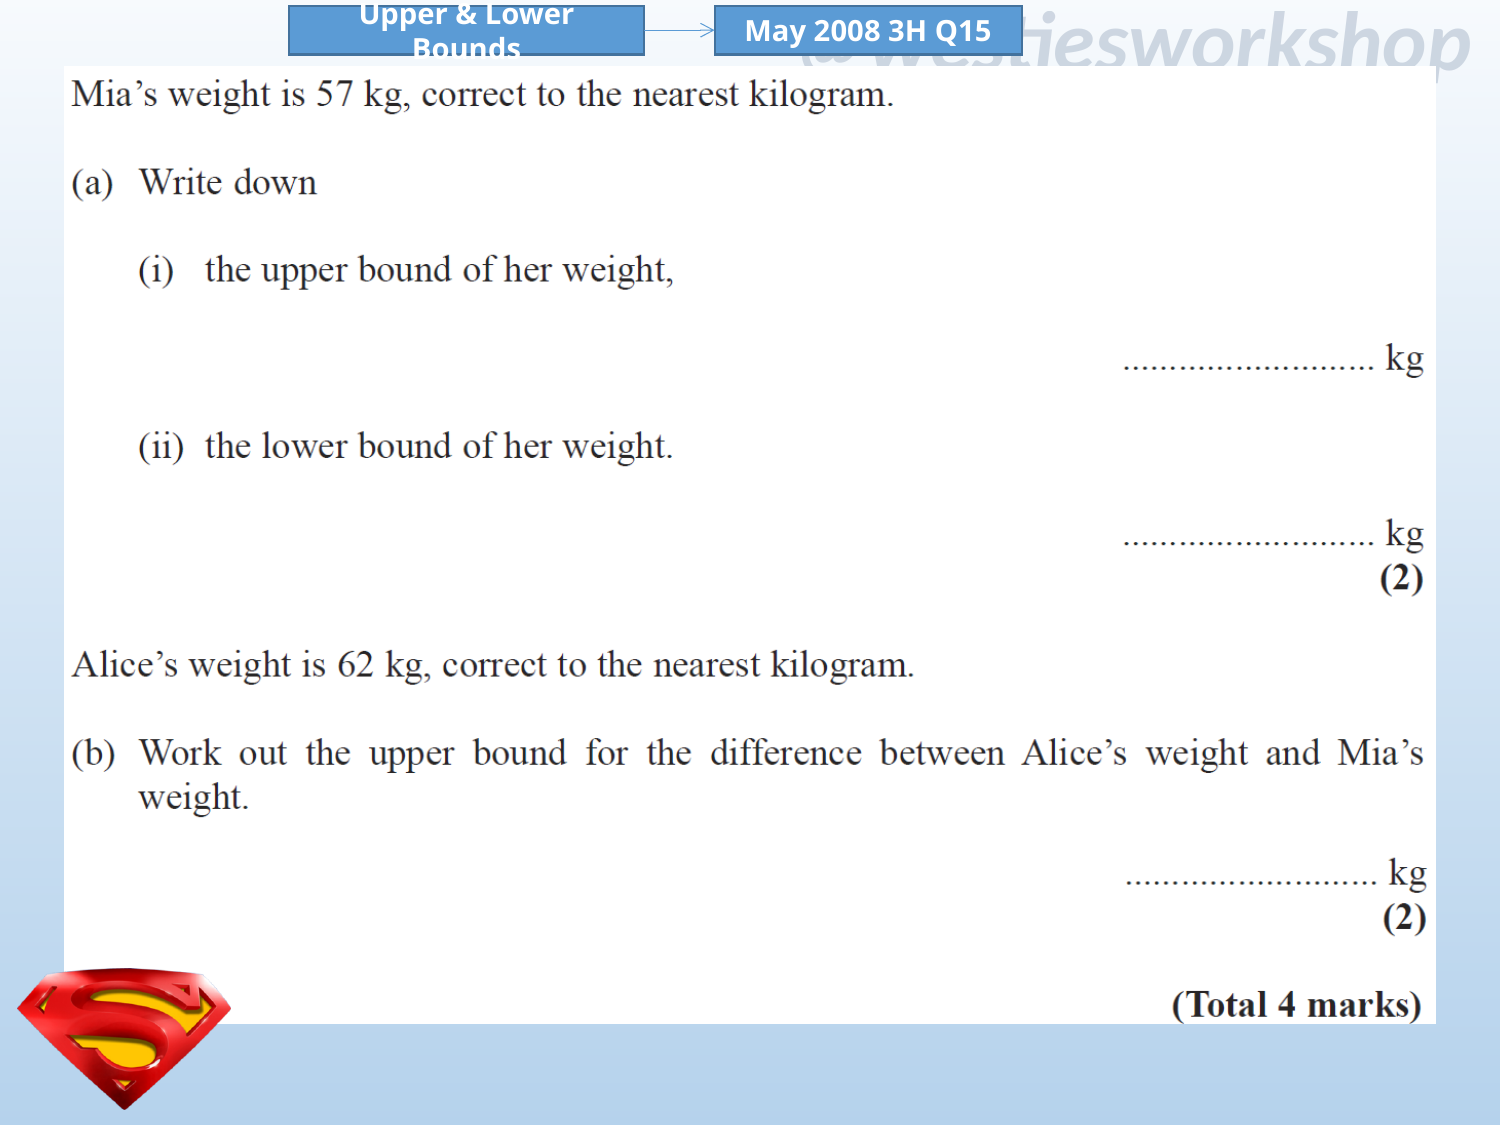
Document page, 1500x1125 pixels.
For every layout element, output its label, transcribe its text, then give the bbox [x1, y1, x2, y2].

text_box May 2008 3H Q15 [714, 5, 1023, 56]
text_box Upper & Lower Bounds [288, 5, 645, 56]
picture [17, 66, 1436, 1110]
